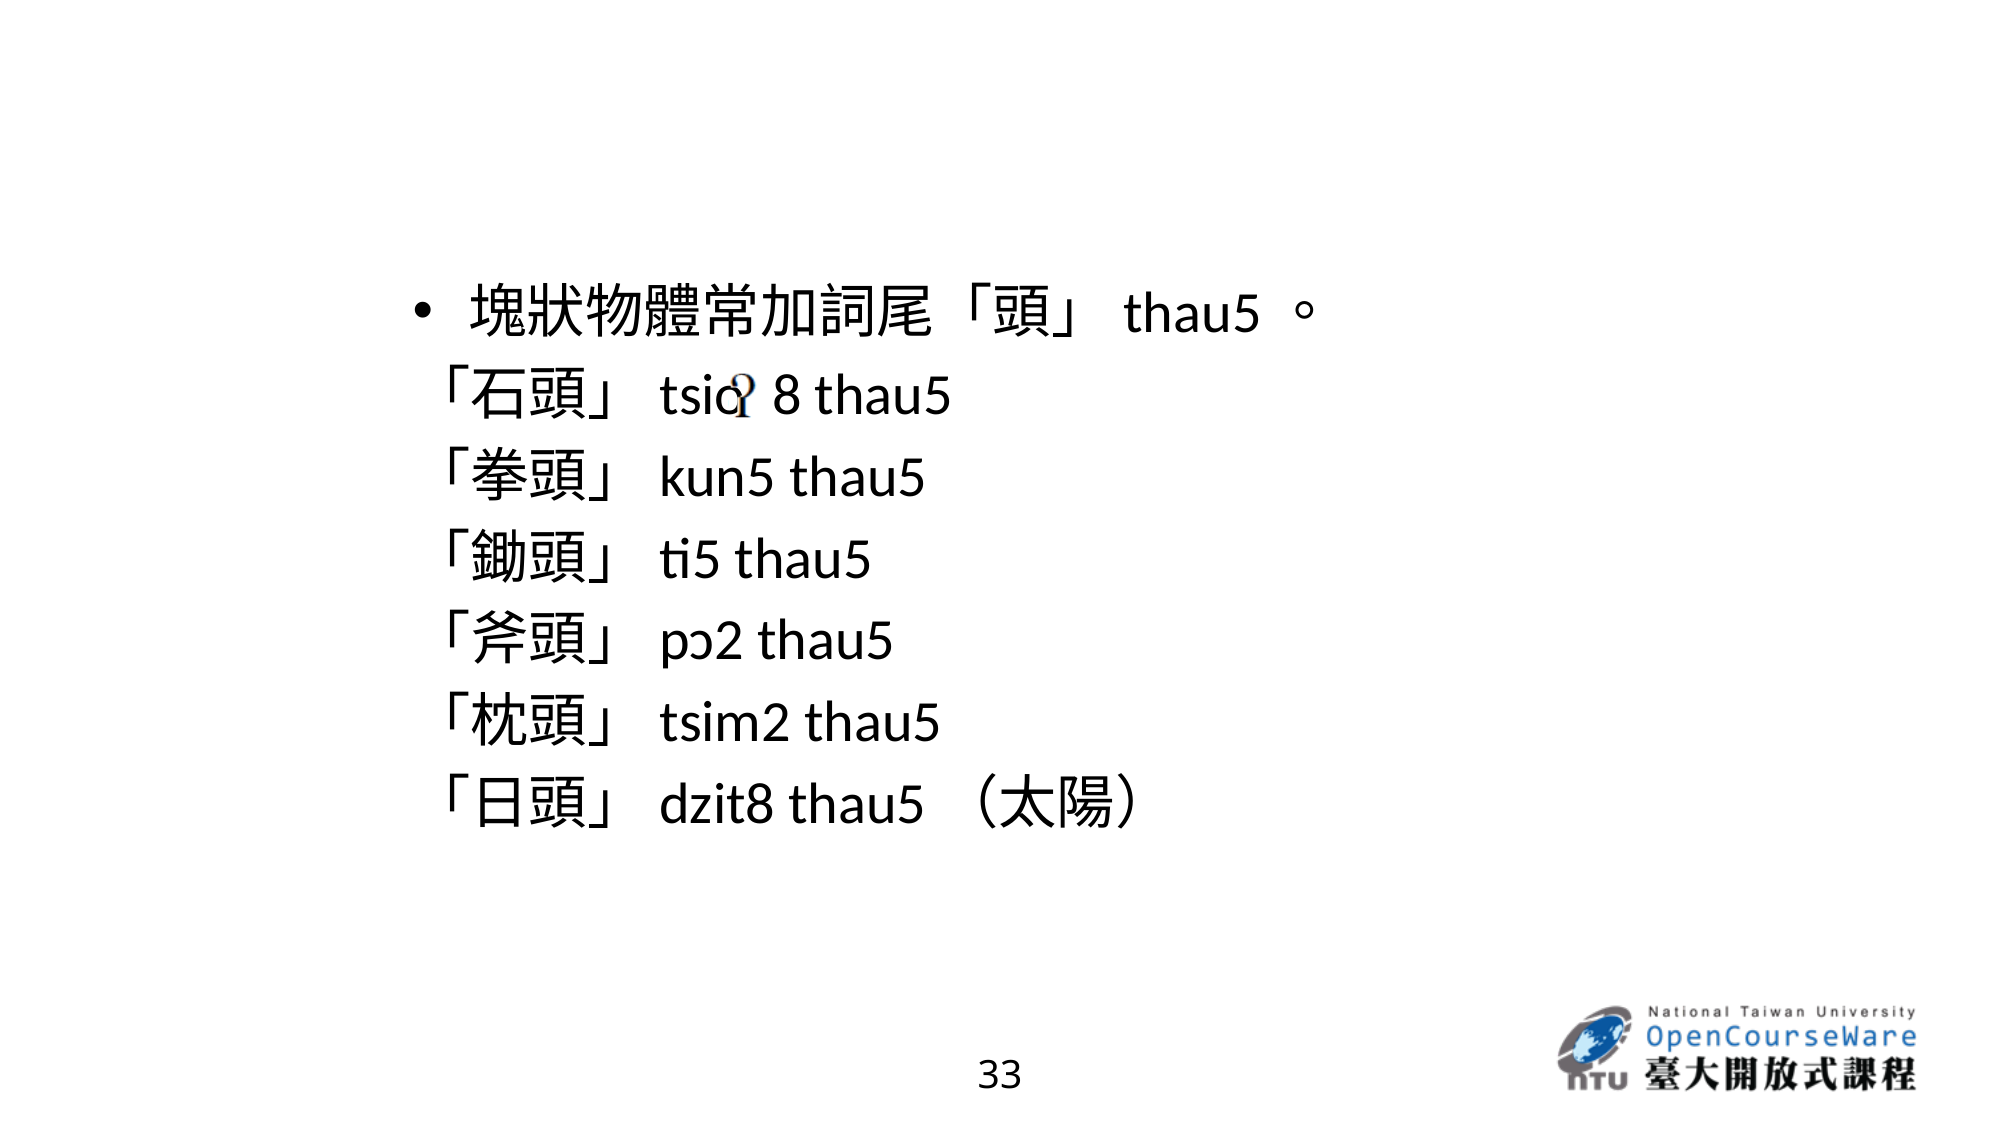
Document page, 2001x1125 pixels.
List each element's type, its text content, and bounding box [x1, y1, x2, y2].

picture [1529, 987, 1946, 1112]
list 塊狀物體常加詞尾「頭」thau5。 「石頭」tsio 8 thau5 「拳頭」kun5 thau5 「鋤頭」ti5 thau5 「斧頭」pɔ2 thau5 「枕頭」tsim2 thau5 「日頭」dzit8 thau5（太陽） [397, 267, 1381, 1010]
footer 33 [683, 1042, 1317, 1103]
picture [728, 368, 757, 421]
